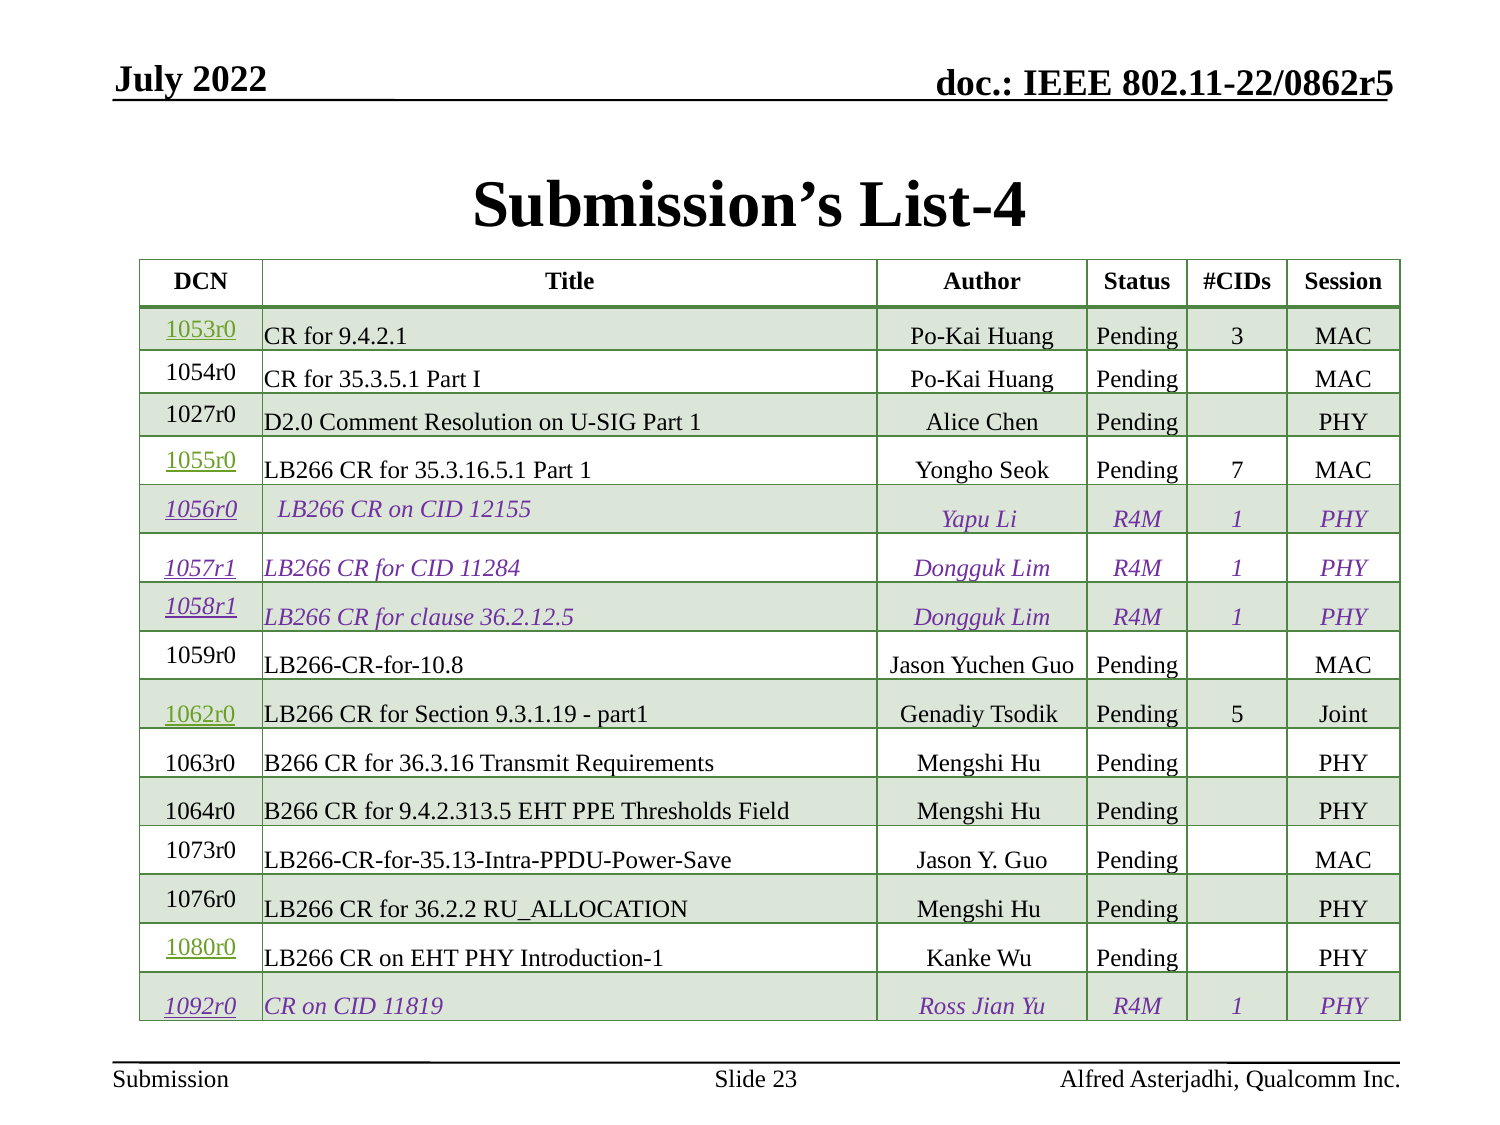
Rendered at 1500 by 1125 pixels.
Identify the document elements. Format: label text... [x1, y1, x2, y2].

table_cell 1 [1188, 485, 1286, 532]
table_cell Mengshi Hu [878, 729, 1086, 776]
table_cell 1058r1 [140, 583, 262, 630]
table_cell [1188, 729, 1286, 776]
table_cell B266 CR for 9.4.2.313.5 EHT PPE Thresholds Field [263, 778, 876, 825]
table_cell R4M [1088, 973, 1186, 1020]
table_cell Pending [1088, 394, 1186, 435]
table_cell Dongguk Lim [878, 534, 1086, 581]
table_cell 1054r0 [140, 351, 262, 392]
table_cell CR for 35.3.5.1 Part I [263, 351, 876, 392]
table_cell 1 [1188, 583, 1286, 630]
table_cell MAC [1288, 351, 1399, 392]
table_cell Alice Chen [878, 394, 1086, 435]
table_cell MAC [1288, 632, 1399, 678]
table_cell Pending [1088, 729, 1186, 776]
table_cell MAC [1288, 437, 1399, 484]
table_cell 1 [1188, 534, 1286, 581]
table_cell 1057r1 [140, 534, 262, 581]
table_header Author [878, 260, 1086, 305]
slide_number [114, 54, 423, 100]
table_cell PHY [1288, 778, 1399, 825]
table_cell LB266 CR on CID 12155 [263, 485, 876, 532]
table_cell 1092r0 [140, 973, 262, 1020]
table_cell PHY [1288, 534, 1399, 581]
table_cell 1053r0 [140, 309, 262, 349]
table_cell Ross Jian Yu [878, 973, 1086, 1020]
table_header Status [1088, 260, 1186, 305]
table_cell LB266-CR-for-10.8 [263, 632, 876, 678]
table_cell LB266 CR for 35.3.16.5.1 Part 1 [263, 437, 876, 484]
table_cell 1056r0 [140, 485, 262, 532]
table_cell Pending [1088, 632, 1186, 678]
table_cell Yongho Seok [878, 437, 1086, 484]
table_header #CIDs [1188, 260, 1286, 305]
table_cell CR for 9.4.2.1 [263, 309, 876, 349]
table_cell Pending [1088, 924, 1186, 971]
table_cell [1188, 924, 1286, 971]
table_cell R4M [1088, 583, 1186, 630]
table_cell Kanke Wu [878, 924, 1086, 971]
table_cell Jason Y. Guo [878, 826, 1086, 873]
table_header DCN [140, 260, 262, 305]
table_header Session [1288, 260, 1399, 305]
table_cell 1064r0 [140, 778, 262, 825]
table_cell [1188, 351, 1286, 392]
table_cell [1188, 632, 1286, 678]
table_cell 5 [1188, 680, 1286, 727]
slide_number Slide 23 [712, 1061, 800, 1123]
table_cell Po-Kai Huang [878, 309, 1086, 349]
table_cell Pending [1088, 351, 1186, 392]
table_cell R4M [1088, 485, 1186, 532]
table_cell LB266-CR-for-35.13-Intra-PPDU-Power-Save [263, 826, 876, 873]
table_cell 1055r0 [140, 437, 262, 484]
table_cell MAC [1288, 309, 1399, 349]
table_cell D2.0 Comment Resolution on U-SIG Part 1 [263, 394, 876, 435]
table_cell Pending [1088, 875, 1186, 922]
table_cell 7 [1188, 437, 1286, 484]
table_cell MAC [1288, 826, 1399, 873]
table_cell Yapu Li [878, 485, 1086, 532]
table_cell PHY [1288, 583, 1399, 630]
footer Alfred Asterjadhi, Qualcomm Inc. [878, 1061, 1402, 1093]
table_cell R4M [1088, 534, 1186, 581]
table_cell Pending [1088, 437, 1186, 484]
table_cell Mengshi Hu [878, 778, 1086, 825]
table_cell 1080r0 [140, 924, 262, 971]
table_cell CR on CID 11819 [263, 973, 876, 1020]
table_cell 1073r0 [140, 826, 262, 873]
table_cell Pending [1088, 309, 1186, 349]
table_cell LB266 CR for clause 36.2.12.5 [263, 583, 876, 630]
table_cell LB266 CR for CID 11284 [263, 534, 876, 581]
table_cell PHY [1288, 485, 1399, 532]
table_cell Jason Yuchen Guo [878, 632, 1086, 678]
table_cell Pending [1088, 826, 1186, 873]
table_cell 1062r0 [140, 680, 262, 727]
table_cell Pending [1088, 778, 1186, 825]
table_cell [1188, 826, 1286, 873]
title Submission’s List-4 [112, 112, 1388, 288]
table_cell PHY [1288, 924, 1399, 971]
table_header Title [263, 260, 876, 305]
table_cell Mengshi Hu [878, 875, 1086, 922]
table_cell [1188, 875, 1286, 922]
table_cell PHY [1288, 875, 1399, 922]
table_cell 3 [1188, 309, 1286, 349]
table_cell Dongguk Lim [878, 583, 1086, 630]
table_cell Pending [1088, 680, 1186, 727]
table_cell Genadiy Tsodik [878, 680, 1086, 727]
table_cell 1063r0 [140, 729, 262, 776]
table_cell LB266 CR for 36.2.2 RU_ALLOCATION [263, 875, 876, 922]
table_cell PHY [1288, 729, 1399, 776]
table_cell Joint [1288, 680, 1399, 727]
table_cell LB266 CR for Section 9.3.1.19 - part1 [263, 680, 876, 727]
table_cell PHY [1288, 394, 1399, 435]
table_cell Po-Kai Huang [878, 351, 1086, 392]
table_cell LB266 CR on EHT PHY Introduction-1 [263, 924, 876, 971]
table_cell PHY [1288, 973, 1399, 1020]
table_cell 1076r0 [140, 875, 262, 922]
table_cell [1188, 778, 1286, 825]
table_cell B266 CR for 36.3.16 Transmit Requirements [263, 729, 876, 776]
table_cell 1 [1188, 973, 1286, 1020]
table_cell 1027r0 [140, 394, 262, 435]
table_cell 1059r0 [140, 632, 262, 678]
table_cell [1188, 394, 1286, 435]
